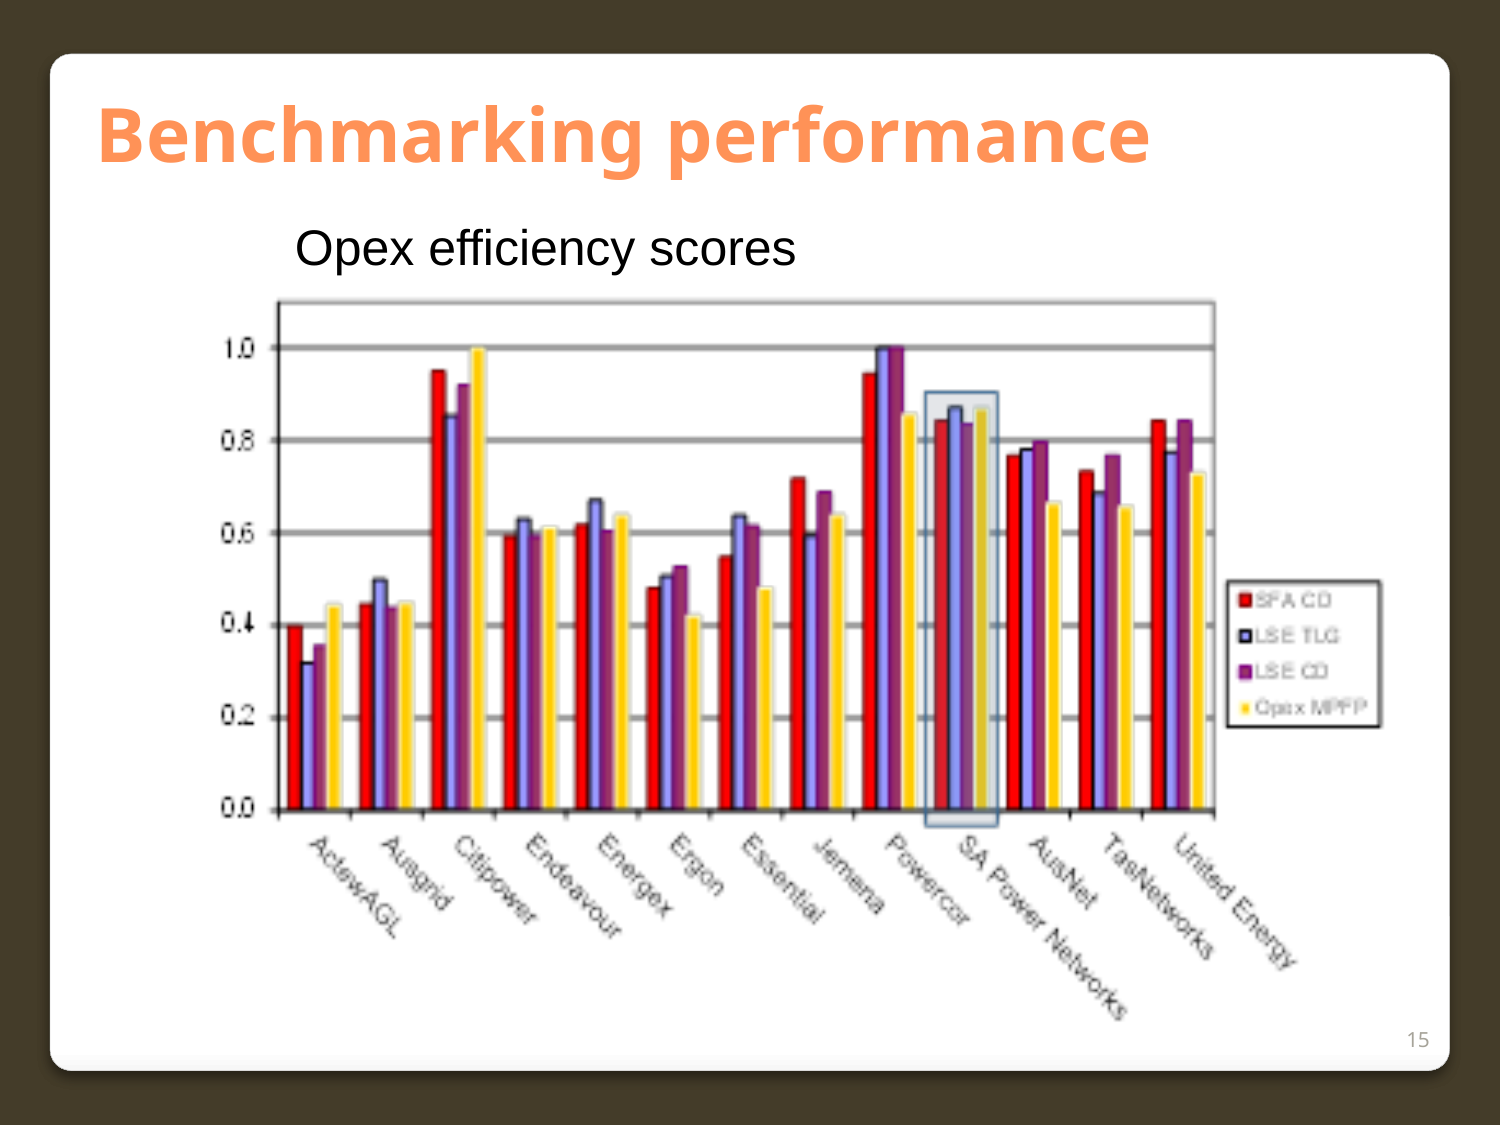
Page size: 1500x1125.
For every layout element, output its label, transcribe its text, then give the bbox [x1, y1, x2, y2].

picture [206, 266, 1389, 1047]
text_box Opex efficiency scores [280, 208, 826, 265]
slide_number 15 [1369, 1002, 1445, 1063]
text_box Benchmarking performance [80, 78, 1424, 185]
